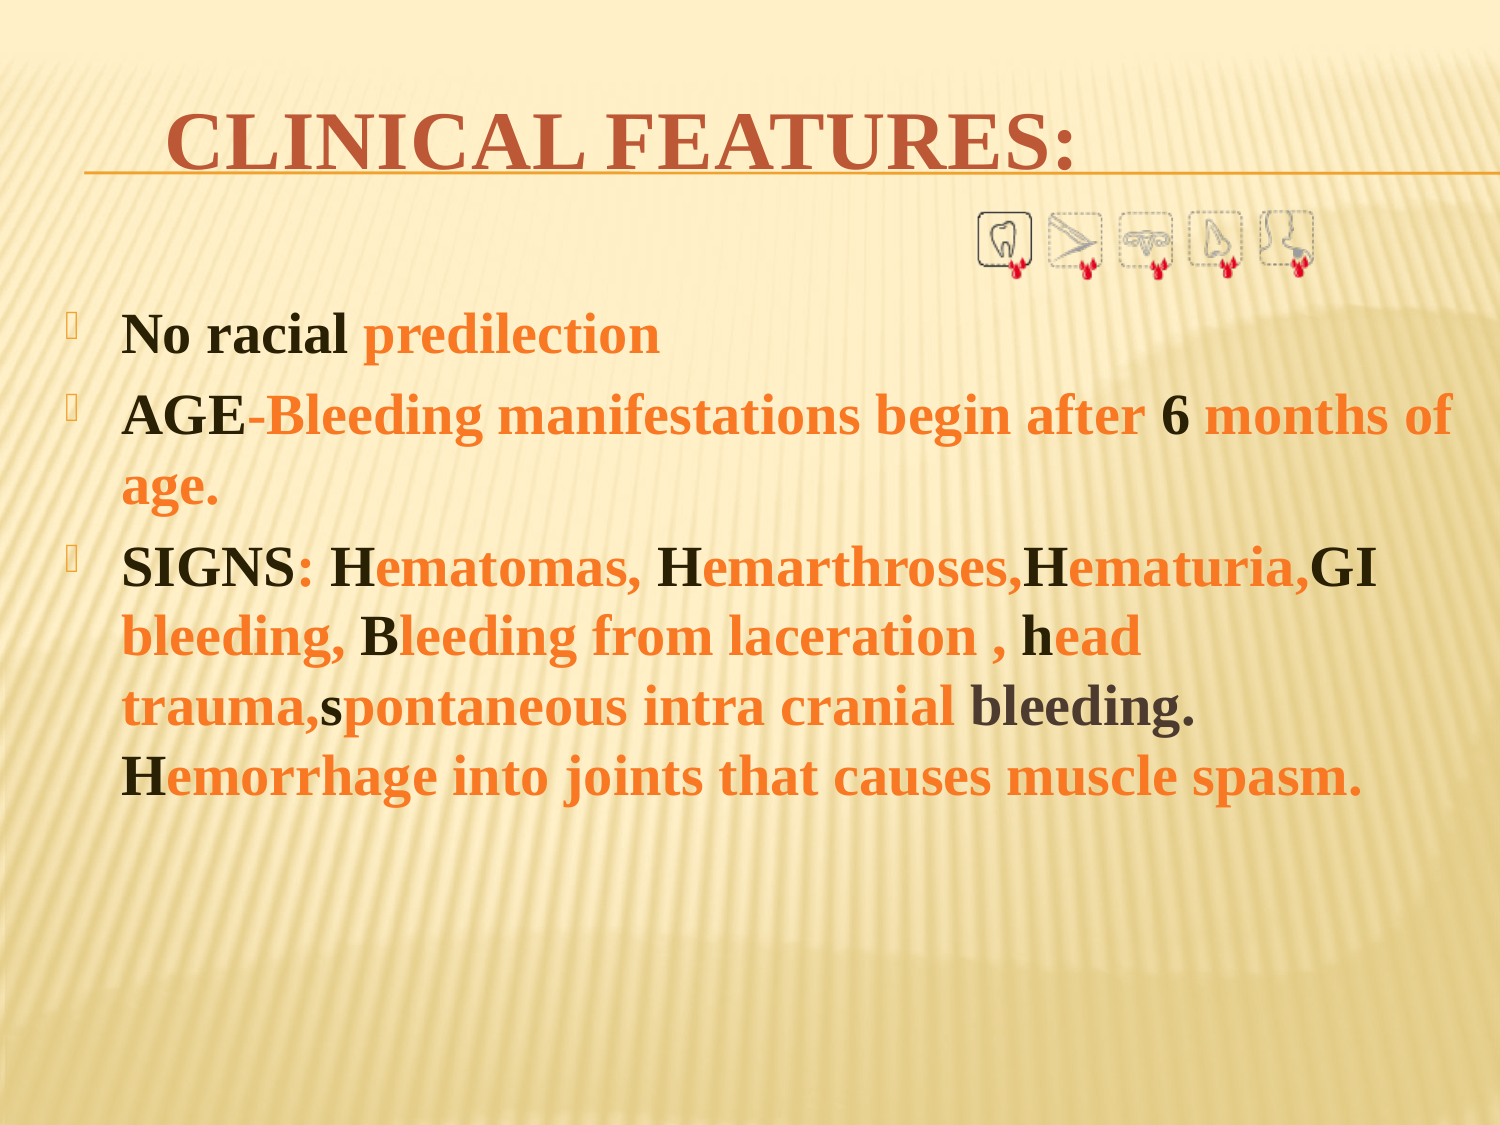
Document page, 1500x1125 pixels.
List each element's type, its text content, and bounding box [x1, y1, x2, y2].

title CLINICAL FEATURES: [150, 42, 1500, 231]
picture [962, 195, 1331, 294]
list No racial predilection AGE-Bleeding manifestations begin after 6 months of age. SIGNS: Hematomas, Hemarthroses,Hematuria,GI bleeding, Bleeding from laceration , head trauma,spontaneous intra cranial bleeding. Hemorrhage into joints that causes muscle spasm. [50, 287, 1475, 998]
